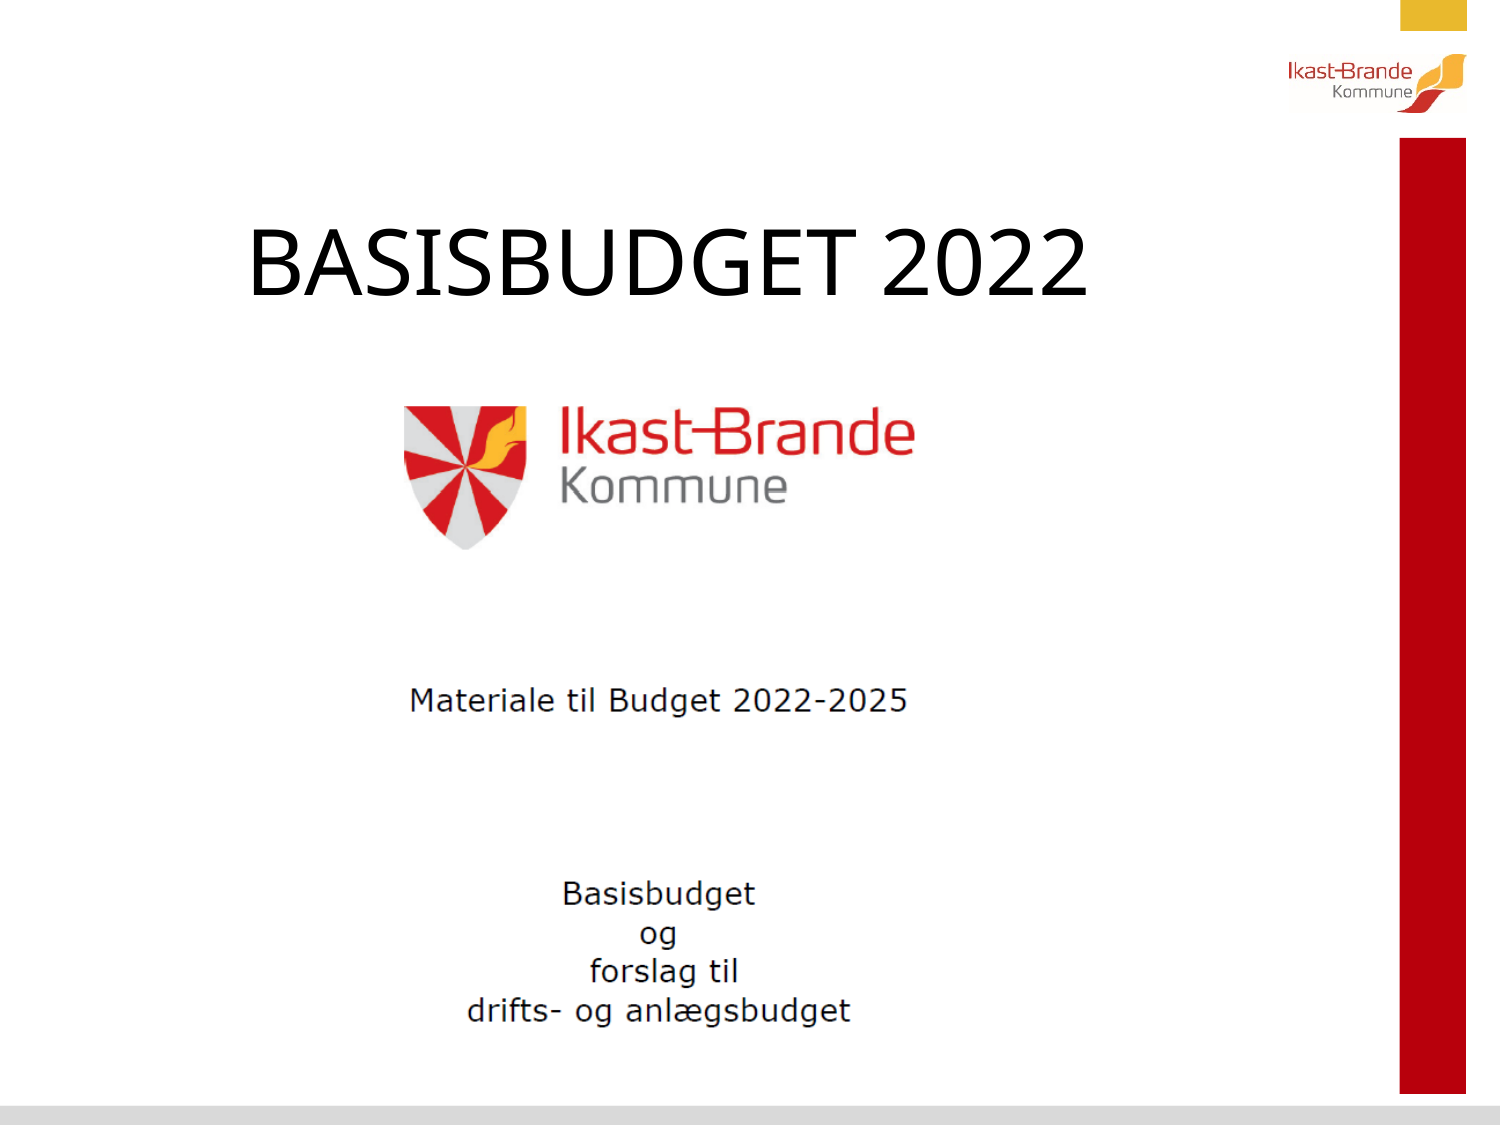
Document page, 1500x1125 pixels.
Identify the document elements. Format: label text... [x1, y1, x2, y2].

title BASISBUDGET 2022 [100, 164, 1236, 353]
picture [1289, 54, 1467, 113]
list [381, 382, 955, 1061]
